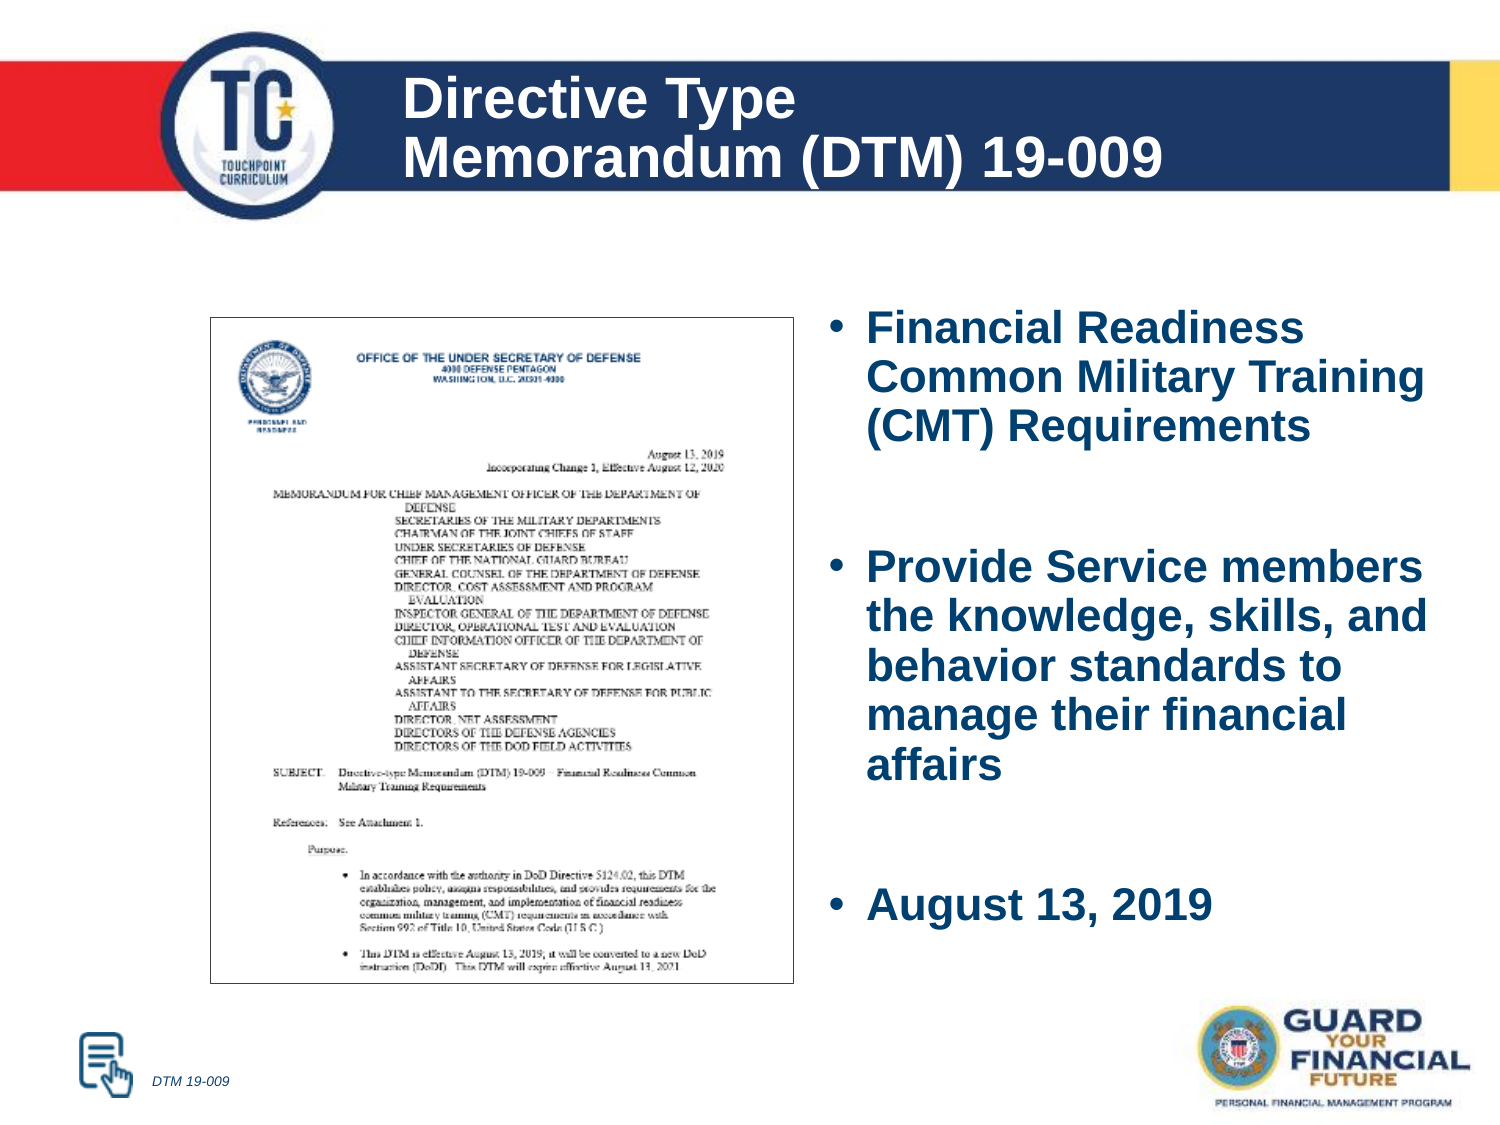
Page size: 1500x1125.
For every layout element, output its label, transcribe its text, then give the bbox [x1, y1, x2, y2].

picture [0, 0, 1500, 1125]
title Directive Type Memorandum (DTM) 19-009 [387, 63, 1406, 170]
text_box Financial Readiness Common Military Training (CMT) Requirements Provide Service members the knowledge, skills, and behavior standards to manage their financial affairs August 13, 2019 [813, 296, 1449, 1082]
text_box DTM 19-009 [137, 1065, 582, 1097]
